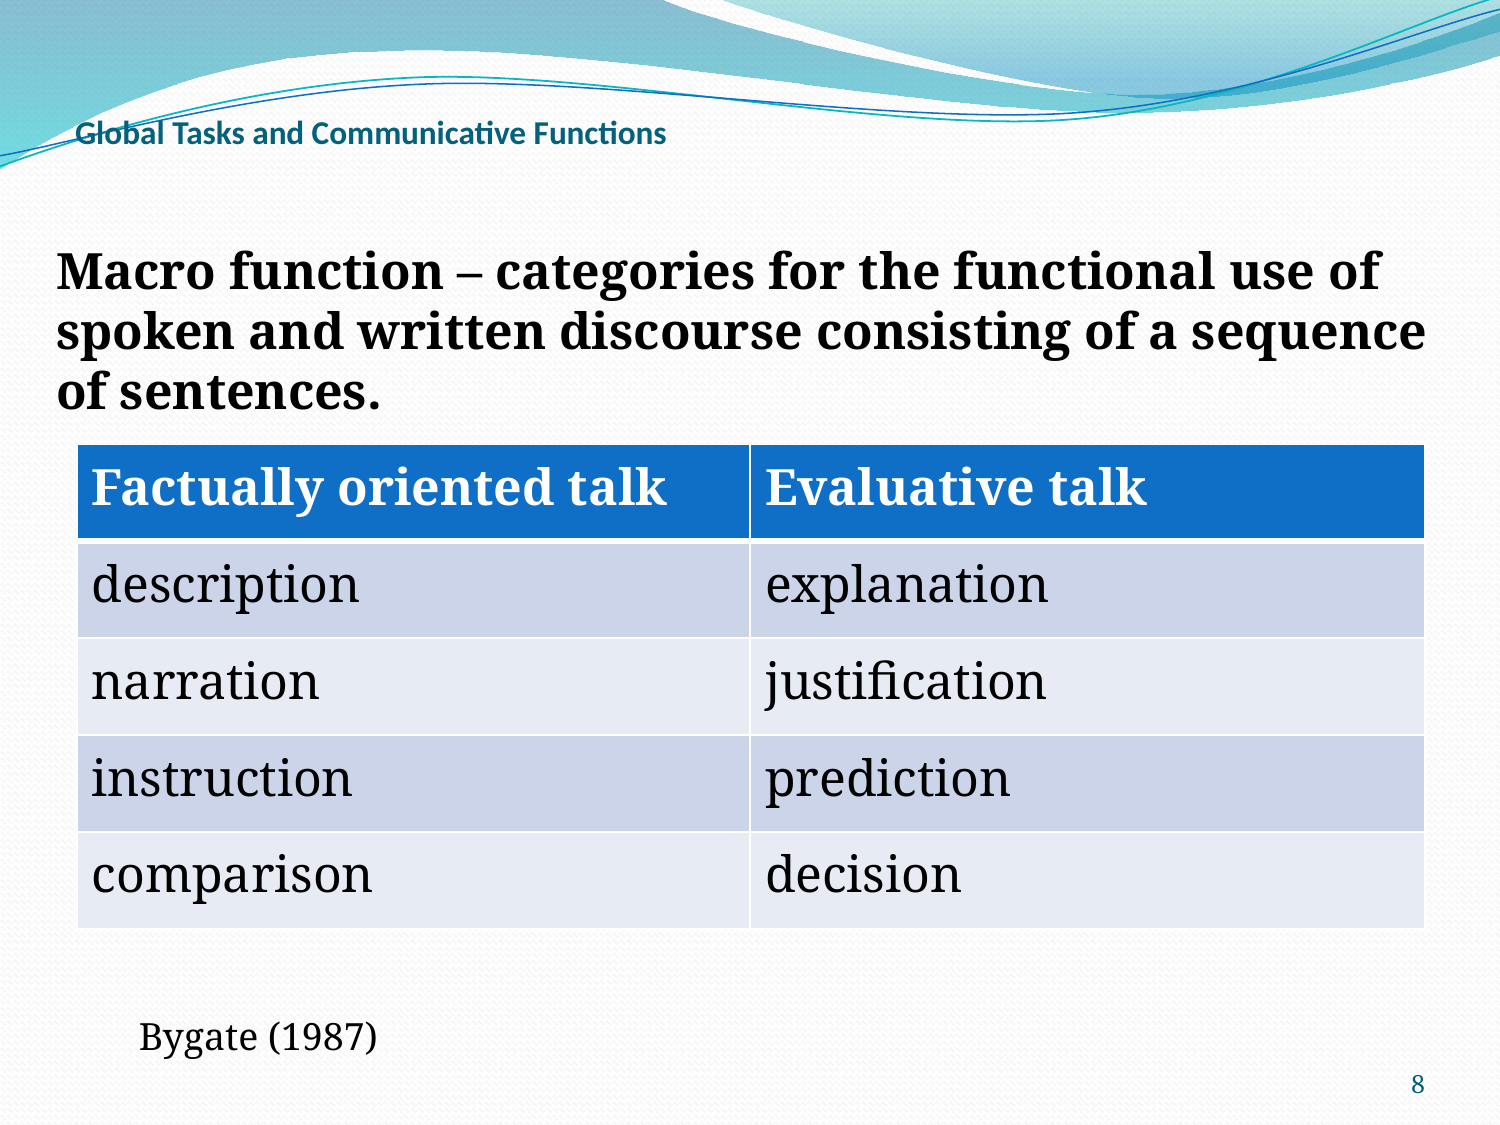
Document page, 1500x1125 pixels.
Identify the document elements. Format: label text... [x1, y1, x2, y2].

table_header Factually oriented talk [78, 445, 749, 538]
text_box Macro function – categories for the functional use of spoken and written discourse consisting of a sequence of sentences. [41, 231, 1447, 427]
title Global Tasks and Communicative Functions [75, 19, 1471, 256]
table_cell prediction [751, 736, 1424, 831]
table_cell narration [78, 639, 749, 734]
table_cell comparison [78, 833, 749, 928]
table_cell description [78, 544, 749, 637]
table_cell decision [751, 833, 1424, 928]
table_cell explanation [751, 544, 1424, 637]
table_cell justification [751, 639, 1424, 734]
slide_number 8 [1299, 1042, 1425, 1103]
table_header Bygate (1987) [124, 952, 396, 1069]
table_header Evaluative talk [751, 445, 1424, 538]
table_cell instruction [78, 736, 749, 831]
